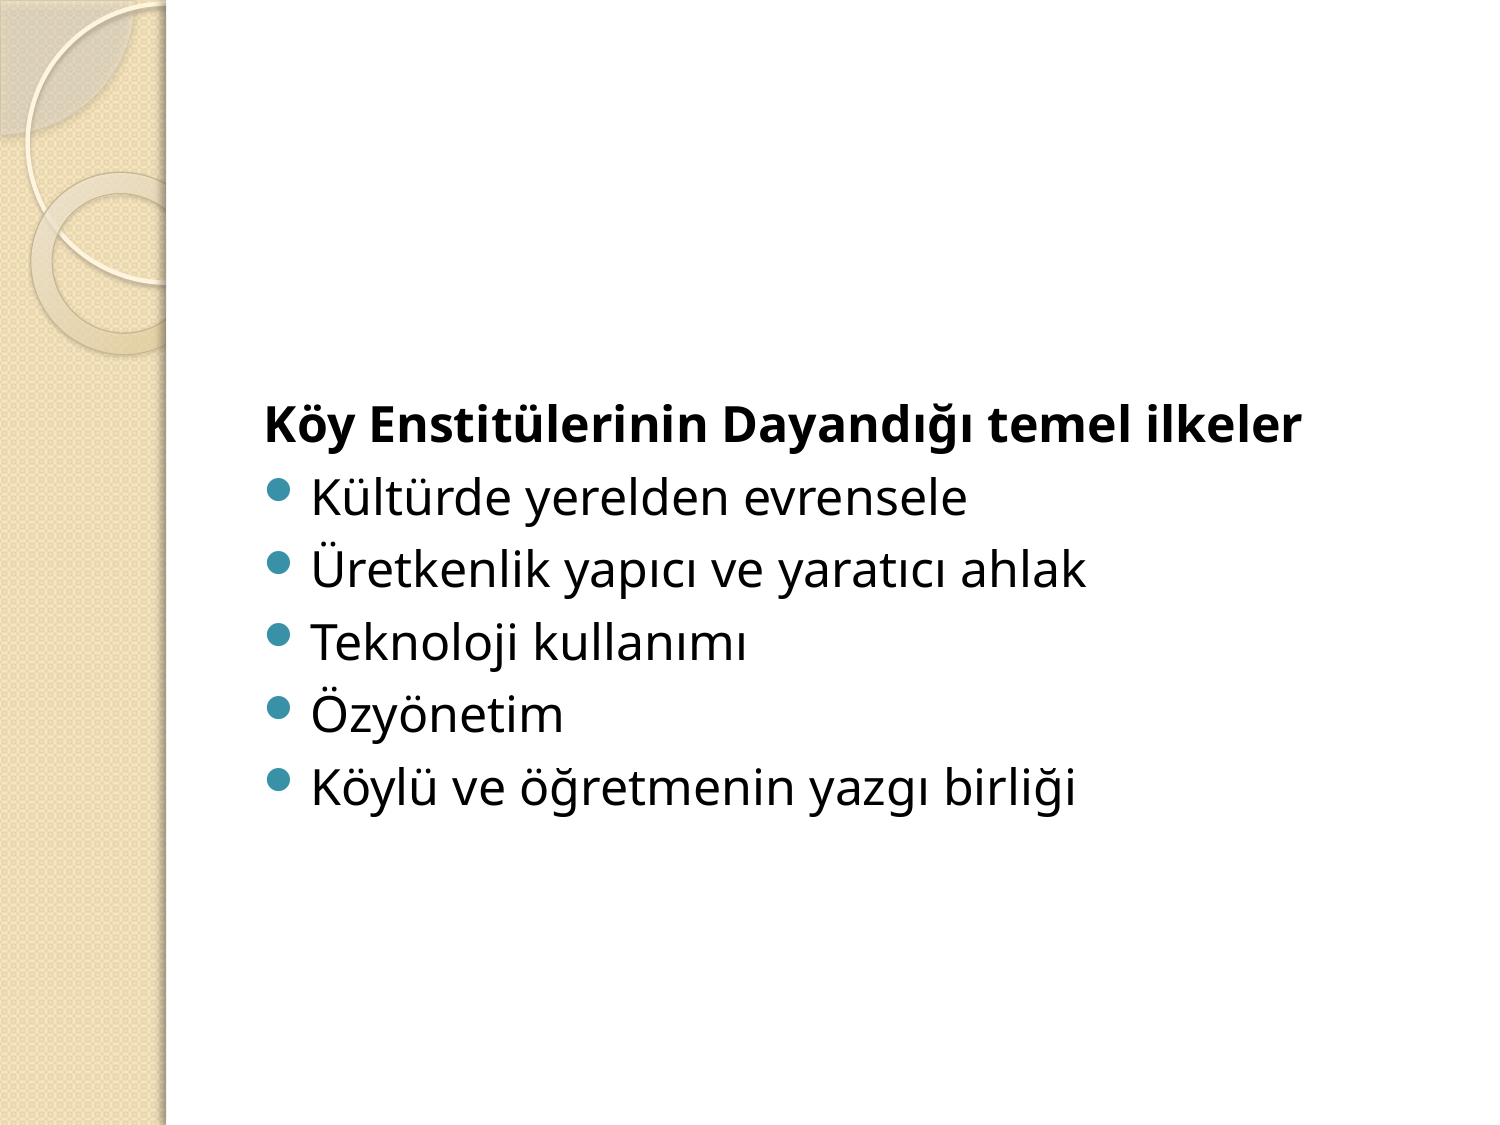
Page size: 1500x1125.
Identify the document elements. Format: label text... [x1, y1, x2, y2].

list Köy Enstitülerinin Dayandığı temel ilkeler Kültürde yerelden evrensele Üretkenlik yapıcı ve yaratıcı ahlak Teknoloji kullanımı Özyönetim Köylü ve öğretmenin yazgı birliği [235, 385, 1466, 1000]
